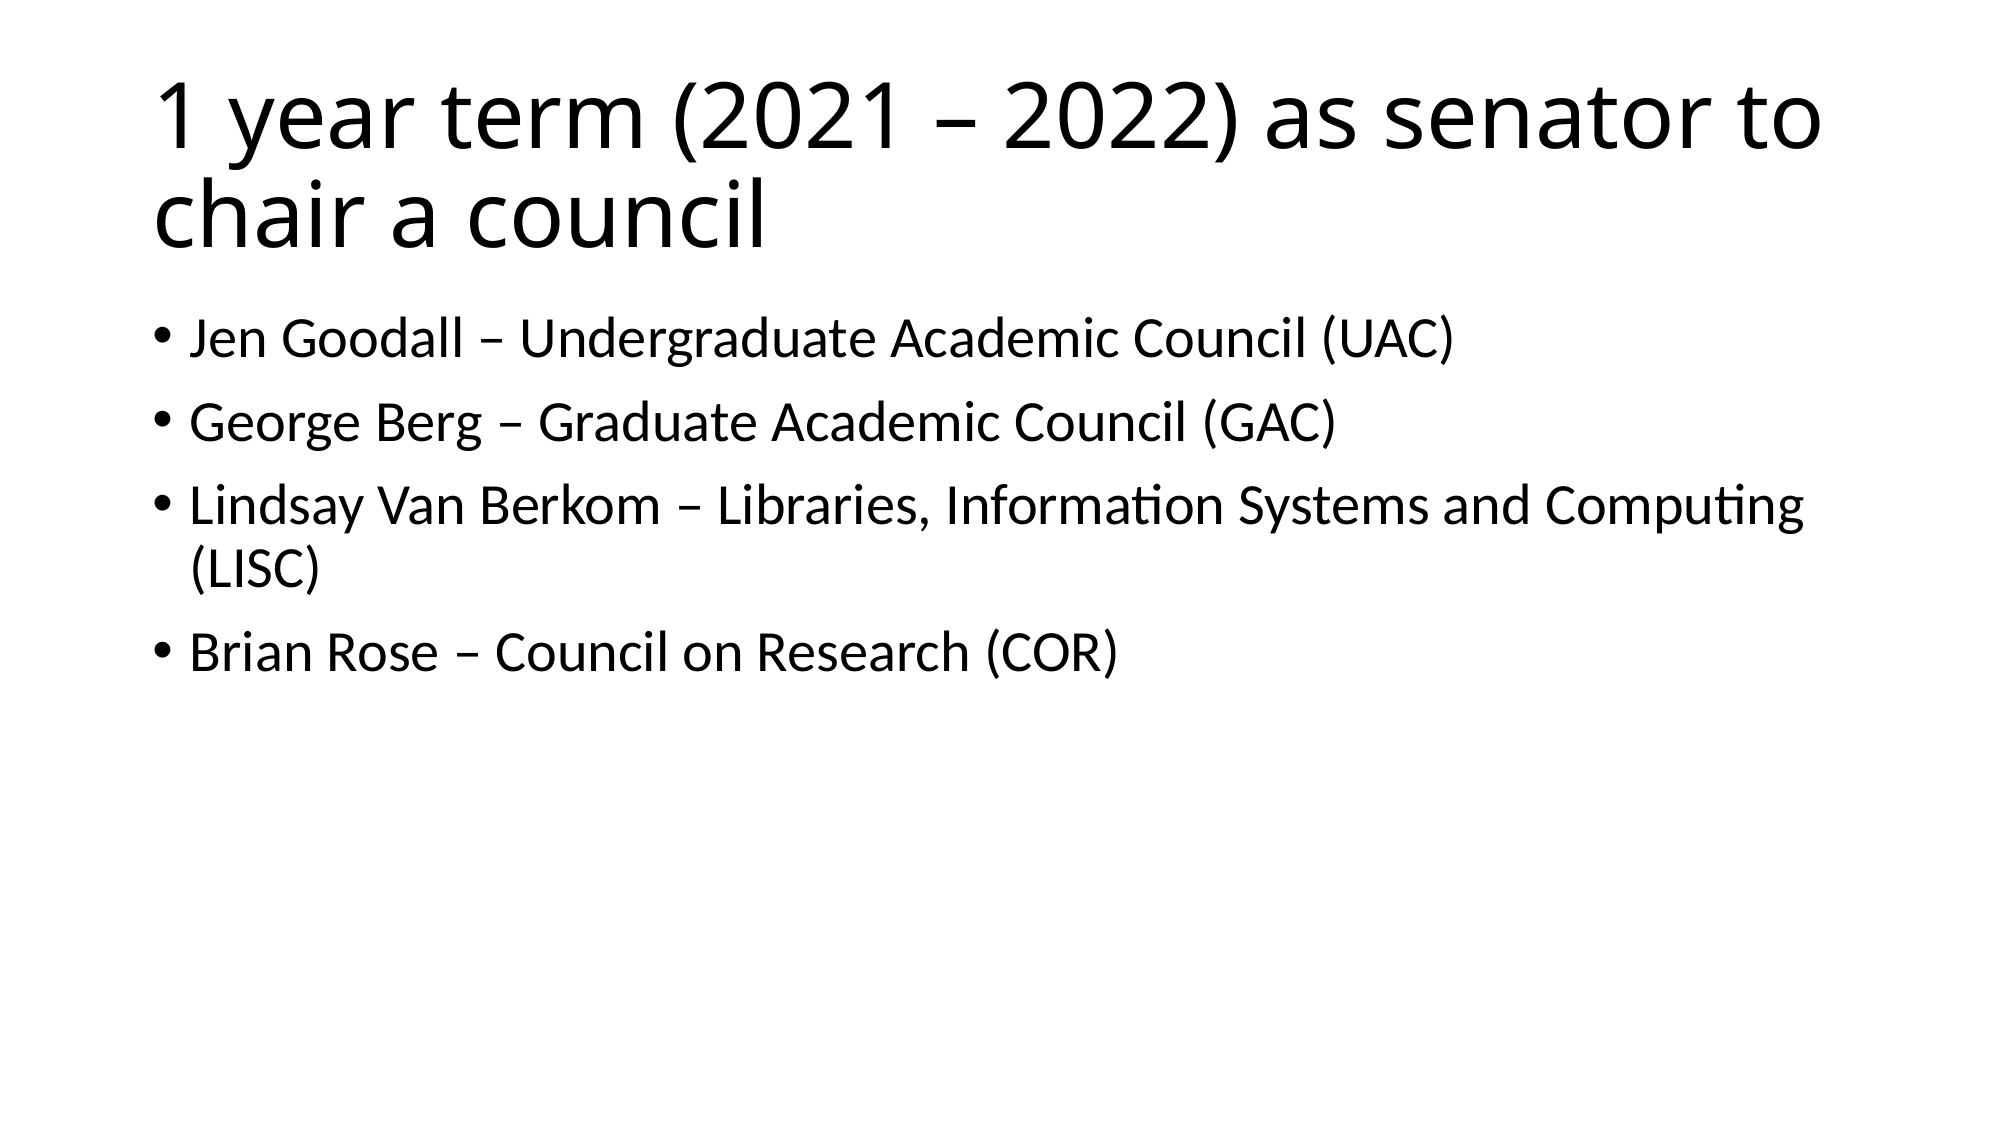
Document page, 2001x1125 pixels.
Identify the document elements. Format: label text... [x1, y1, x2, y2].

title 1 year term (2021 – 2022) as senator to chair a council [137, 59, 1863, 278]
list Jen Goodall – Undergraduate Academic Council (UAC) George Berg – Graduate Academic Council (GAC) Lindsay Van Berkom – Libraries, Information Systems and Computing (LISC) Brian Rose – Council on Research (COR) [137, 299, 1863, 1014]
